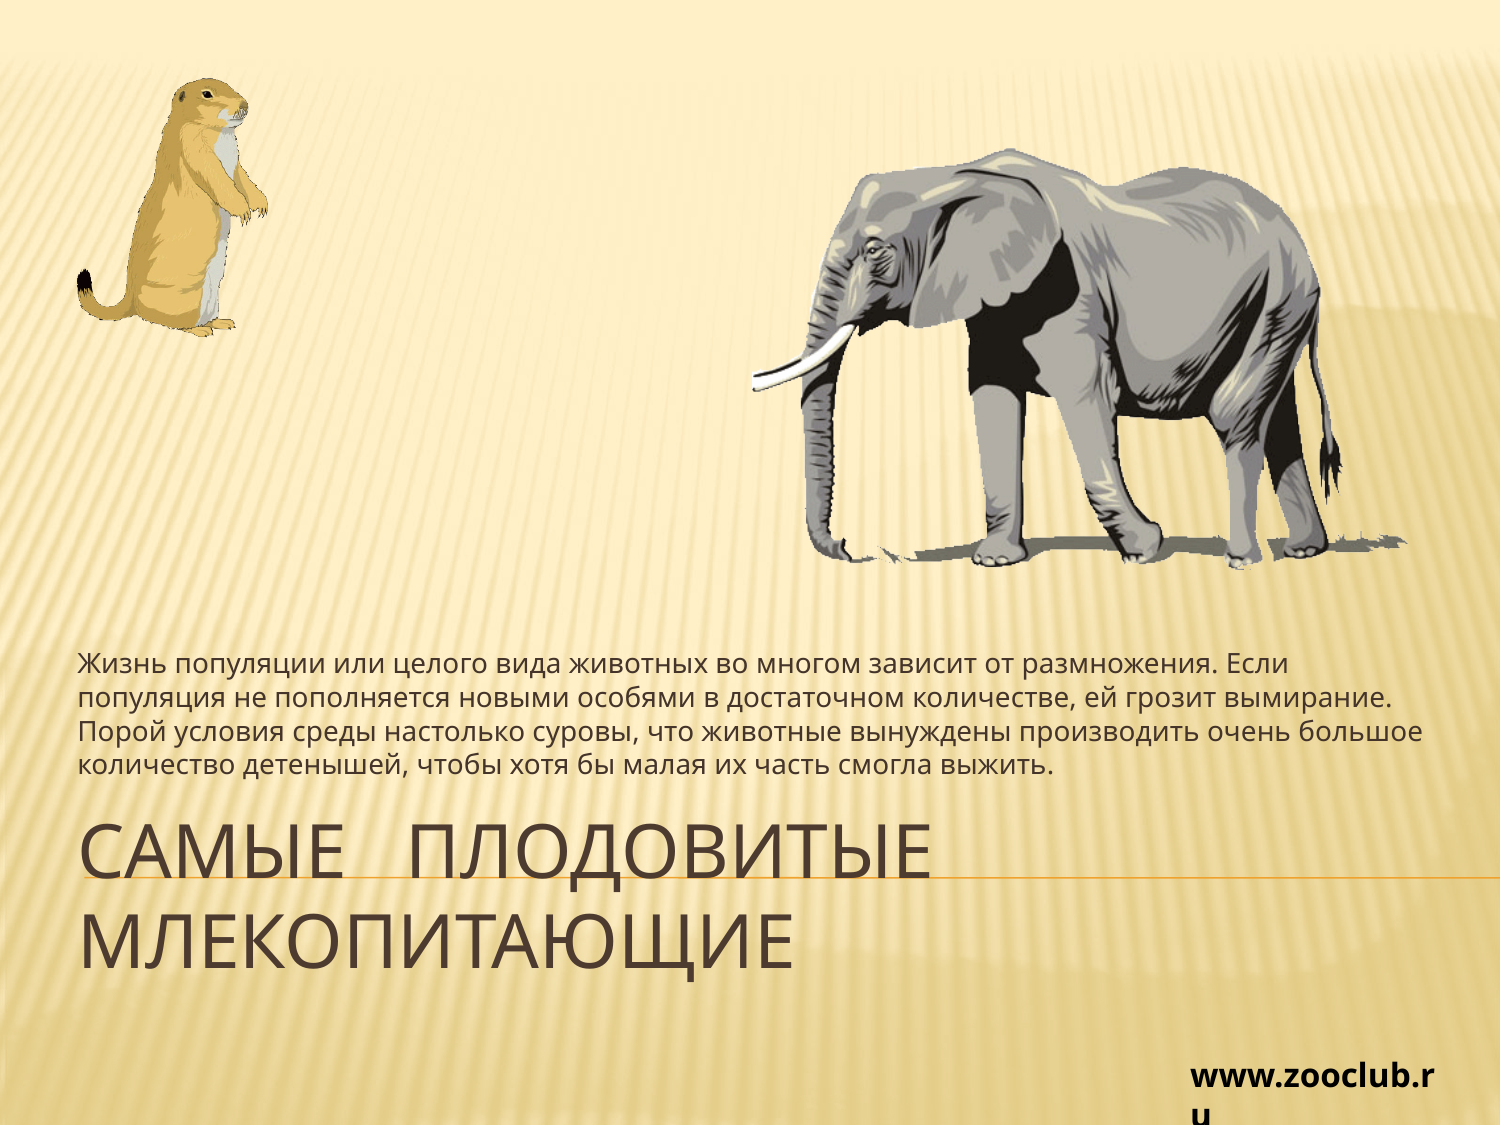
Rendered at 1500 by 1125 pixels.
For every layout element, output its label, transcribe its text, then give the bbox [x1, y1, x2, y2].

title Самые плодовитые млекопитающие [62, 796, 1450, 997]
picture [76, 77, 268, 339]
text_box www.zooclub.ru [1175, 1046, 1463, 1125]
subtitle Жизнь популяции или целого вида животных во многом зависит от размножения. Если популяция не пополняется новыми особями в достаточном количестве, ей грозит вымирание. Порой условия среды настолько суровы, что животные вынуждены производить очень большое количество детенышей, чтобы хотя бы малая их часть смогла выжить. [62, 637, 1450, 788]
picture [751, 148, 1412, 570]
